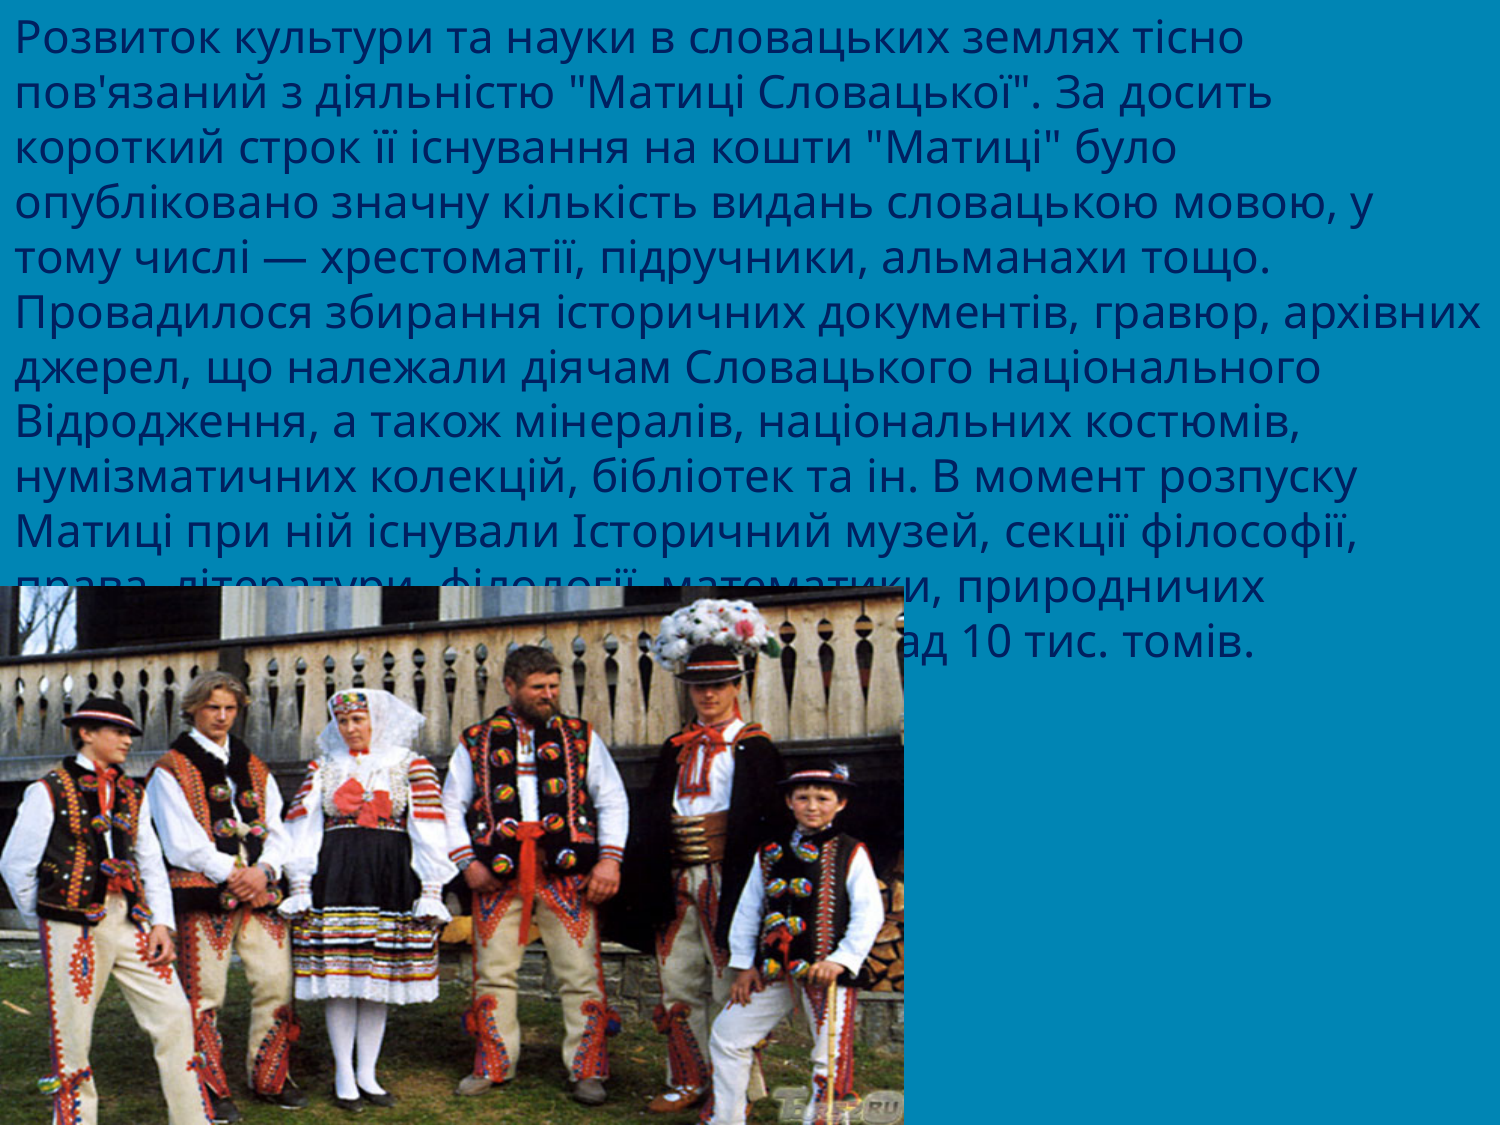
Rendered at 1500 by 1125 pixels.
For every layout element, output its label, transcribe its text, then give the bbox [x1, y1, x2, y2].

picture [0, 585, 904, 1125]
text_box Розвиток культури та науки в словацьких землях тісно пов'язаний з діяльністю "Матиці Словацької". За досить короткий строк її існування на кошти "Матиці" було опубліковано значну кількість видань словацькою мовою, у тому числі — хрестоматії, підручники, альманахи тощо. Провадилося збирання історичних документів, гравюр, архівних джерел, що належали діячам Словацького національного Відродження, а також мінералів, національних костюмів, нумізматичних колекцій, бібліотек та ін. В момент розпуску Матиці при ній існували Історичний музей, секції філософії, права, літератури, філології, математики, природничих дисциплін, а бібліотека налічувала понад 10 тис. томів. [0, 0, 1500, 675]
